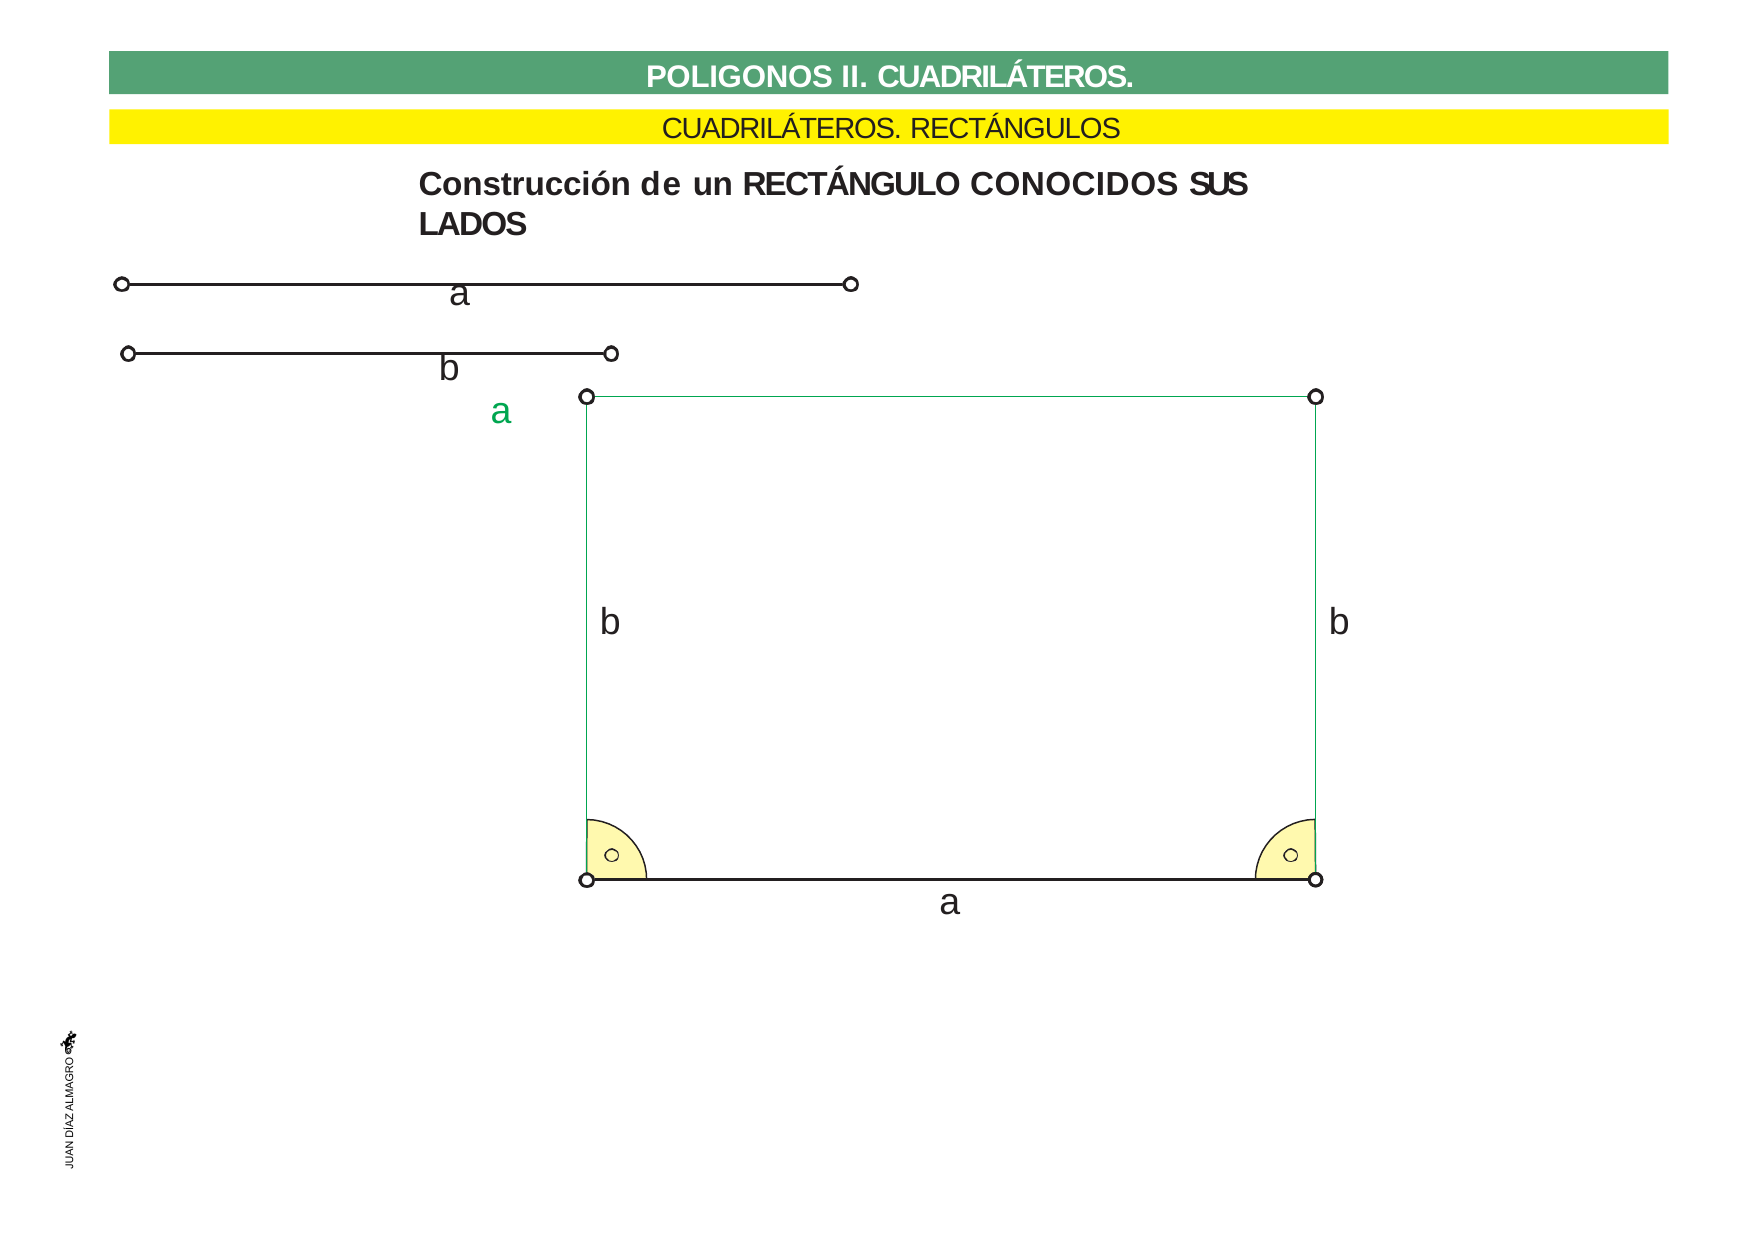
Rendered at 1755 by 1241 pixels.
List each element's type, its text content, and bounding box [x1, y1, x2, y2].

text_box b [1328, 594, 1353, 642]
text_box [578, 388, 1324, 888]
text_box a [937, 897, 963, 922]
text_box POLIGONOS II. CUADRILÁTEROS. [109, 51, 1669, 95]
picture [59, 1030, 78, 1169]
text_box Construcción de un RECTÁNGULO CONOCIDOS SUS LADOS a b a [349, 138, 1368, 432]
text_box CUADRILÁTEROS. RECTÁNGULOS [109, 109, 1669, 145]
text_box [113, 276, 859, 293]
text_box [119, 345, 620, 362]
